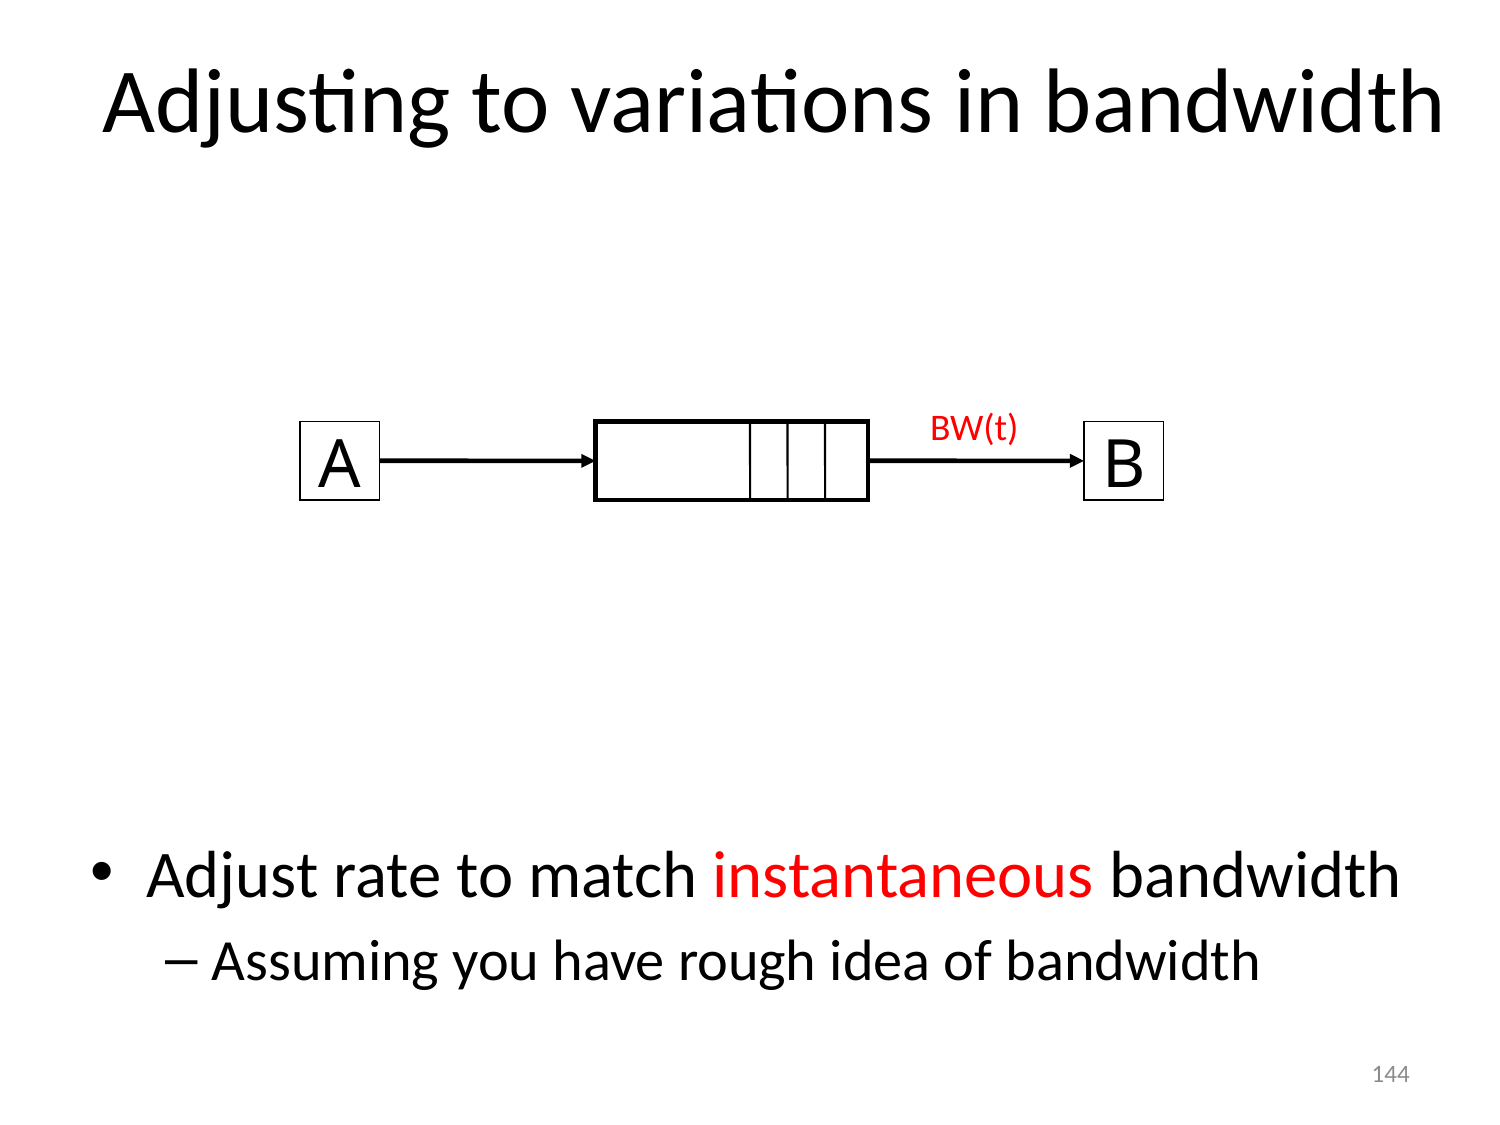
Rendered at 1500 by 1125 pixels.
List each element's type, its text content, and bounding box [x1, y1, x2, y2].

text_box [299, 376, 1164, 501]
list Adjust rate to match instantaneous bandwidth Assuming you have rough idea of bandwidth [75, 262, 1425, 1005]
title Adjusting to variations in bandwidth [37, 0, 1500, 193]
slide_number [1074, 1042, 1425, 1103]
